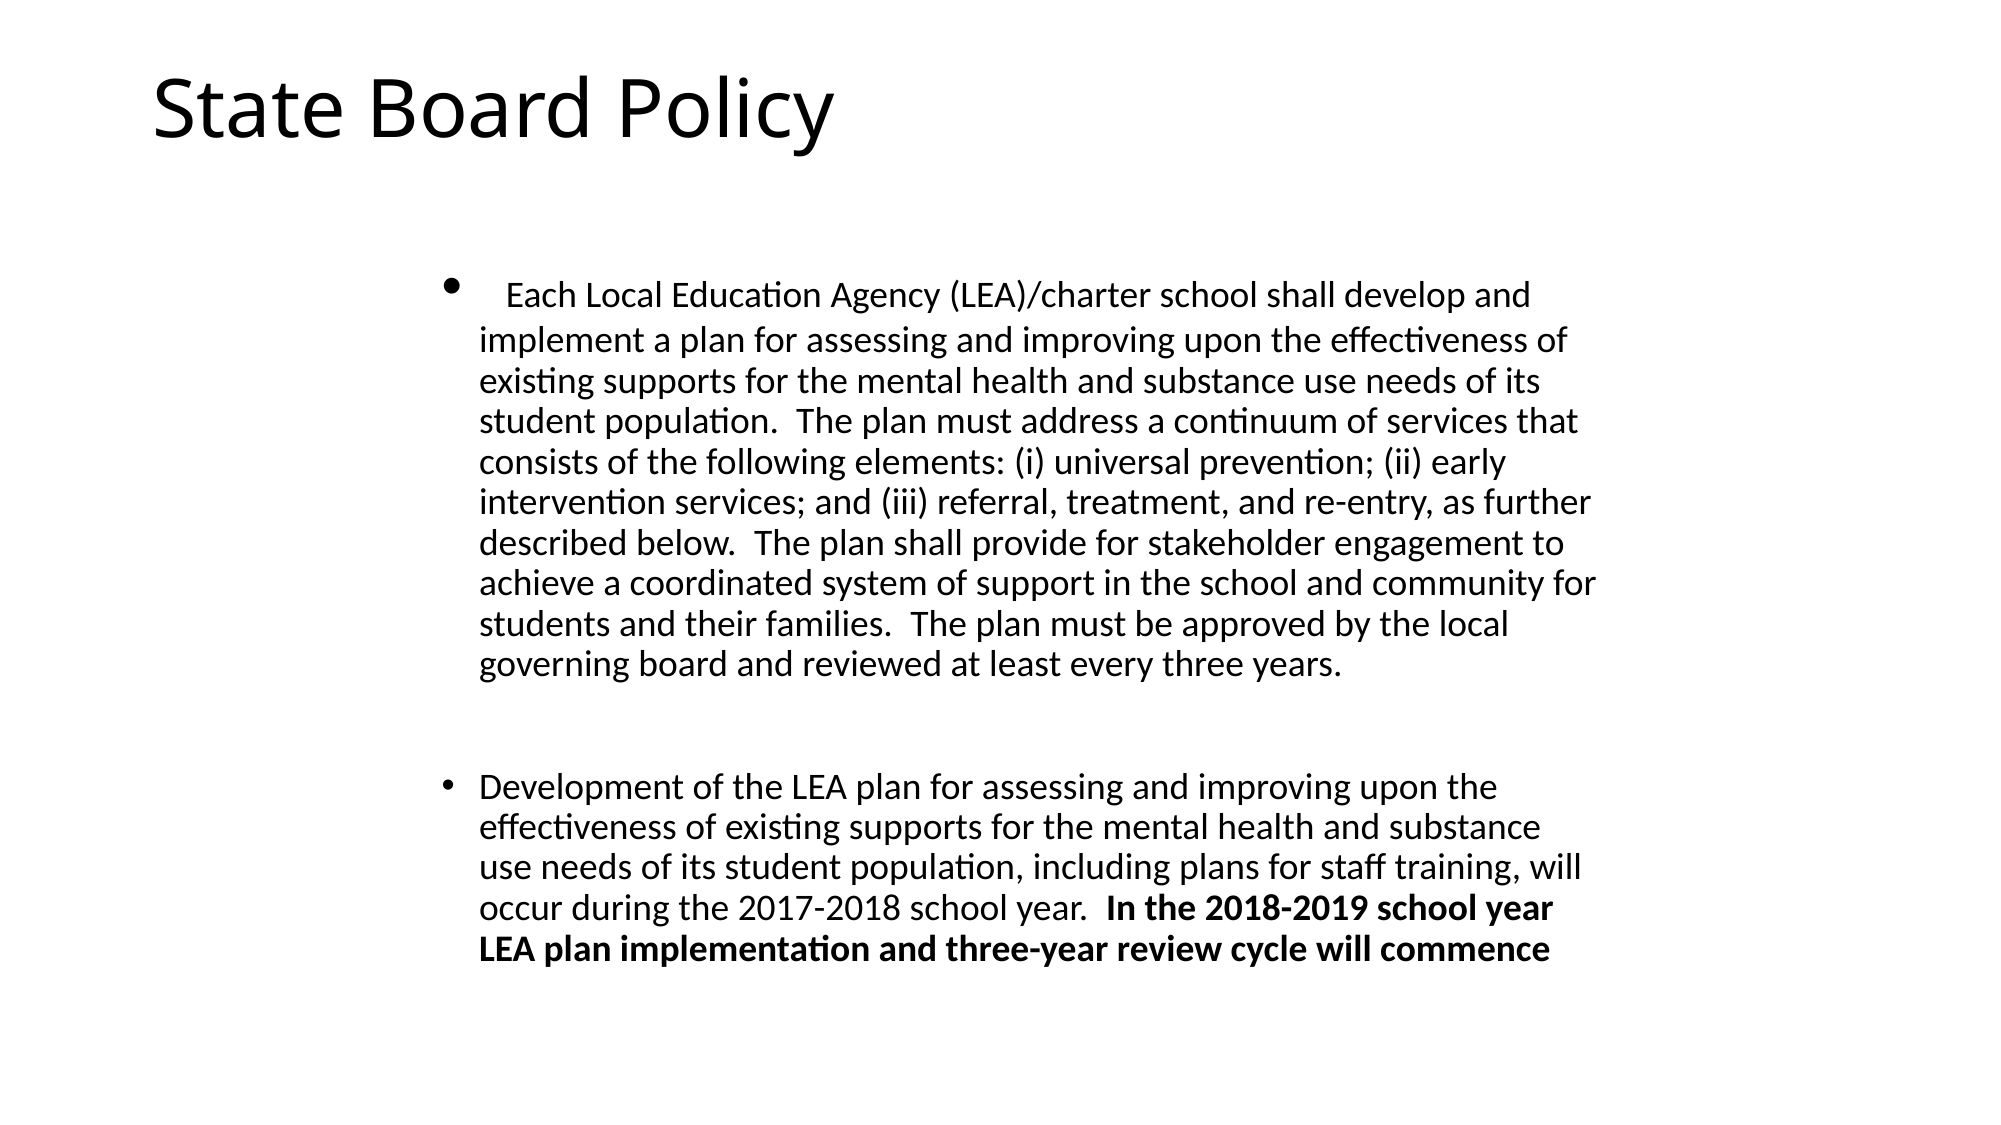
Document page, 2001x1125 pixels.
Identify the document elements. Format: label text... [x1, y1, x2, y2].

title State Board Policy [137, 59, 1863, 163]
list Each Local Education Agency (LEA)/charter school shall develop and implement a plan for assessing and improving upon the effectiveness of existing supports for the mental health and substance use needs of its student population. The plan must address a continuum of services that consists of the following elements: (i) universal prevention; (ii) early intervention services; and (iii) referral, treatment, and re-entry, as further described below. The plan shall provide for stakeholder engagement to achieve a coordinated system of support in the school and community for students and their families. The plan must be approved by the local governing board and reviewed at least every three years. Development of the LEA plan for assessing and improving upon the effectiveness of existing supports for the mental health and substance use needs of its student population, including plans for staff training, will occur during the 2017-2018 school year. In the 2018-2019 school year LEA plan implementation and three-year review cycle will commence [426, 250, 1614, 876]
